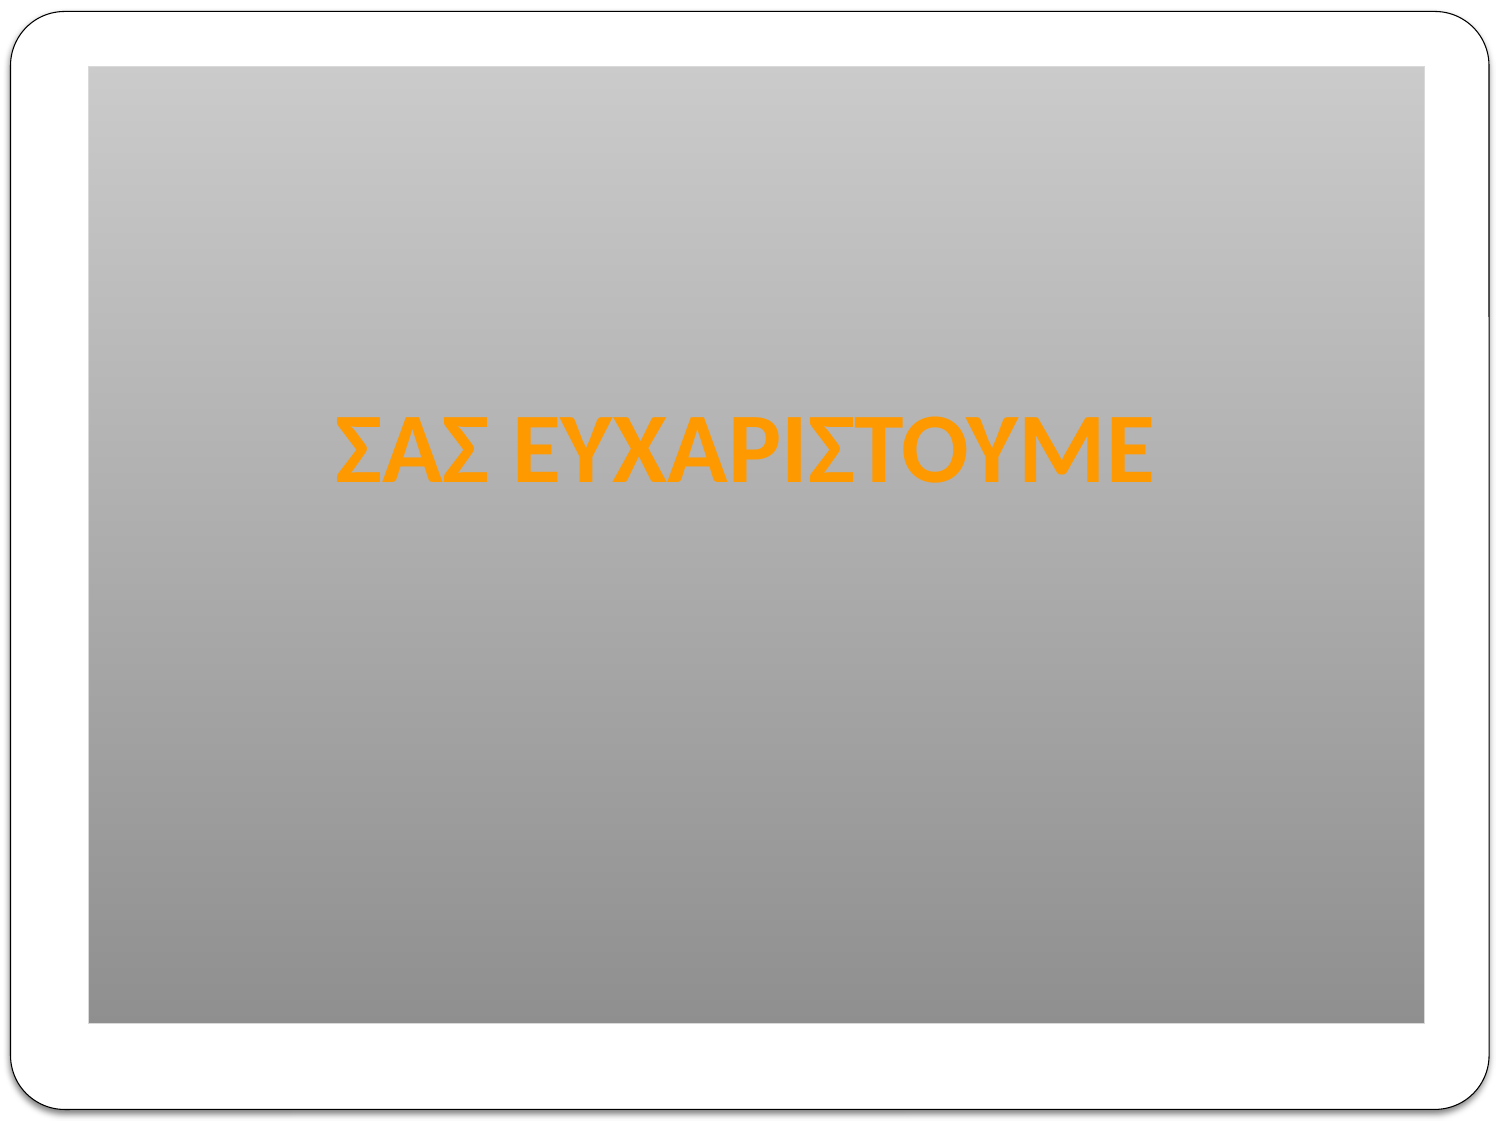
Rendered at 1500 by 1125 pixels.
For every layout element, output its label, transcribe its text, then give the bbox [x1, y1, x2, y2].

list ΣΑΣ ΕΥΧΑΡΙΣΤΟΥΜΕ [88, 66, 1425, 1024]
